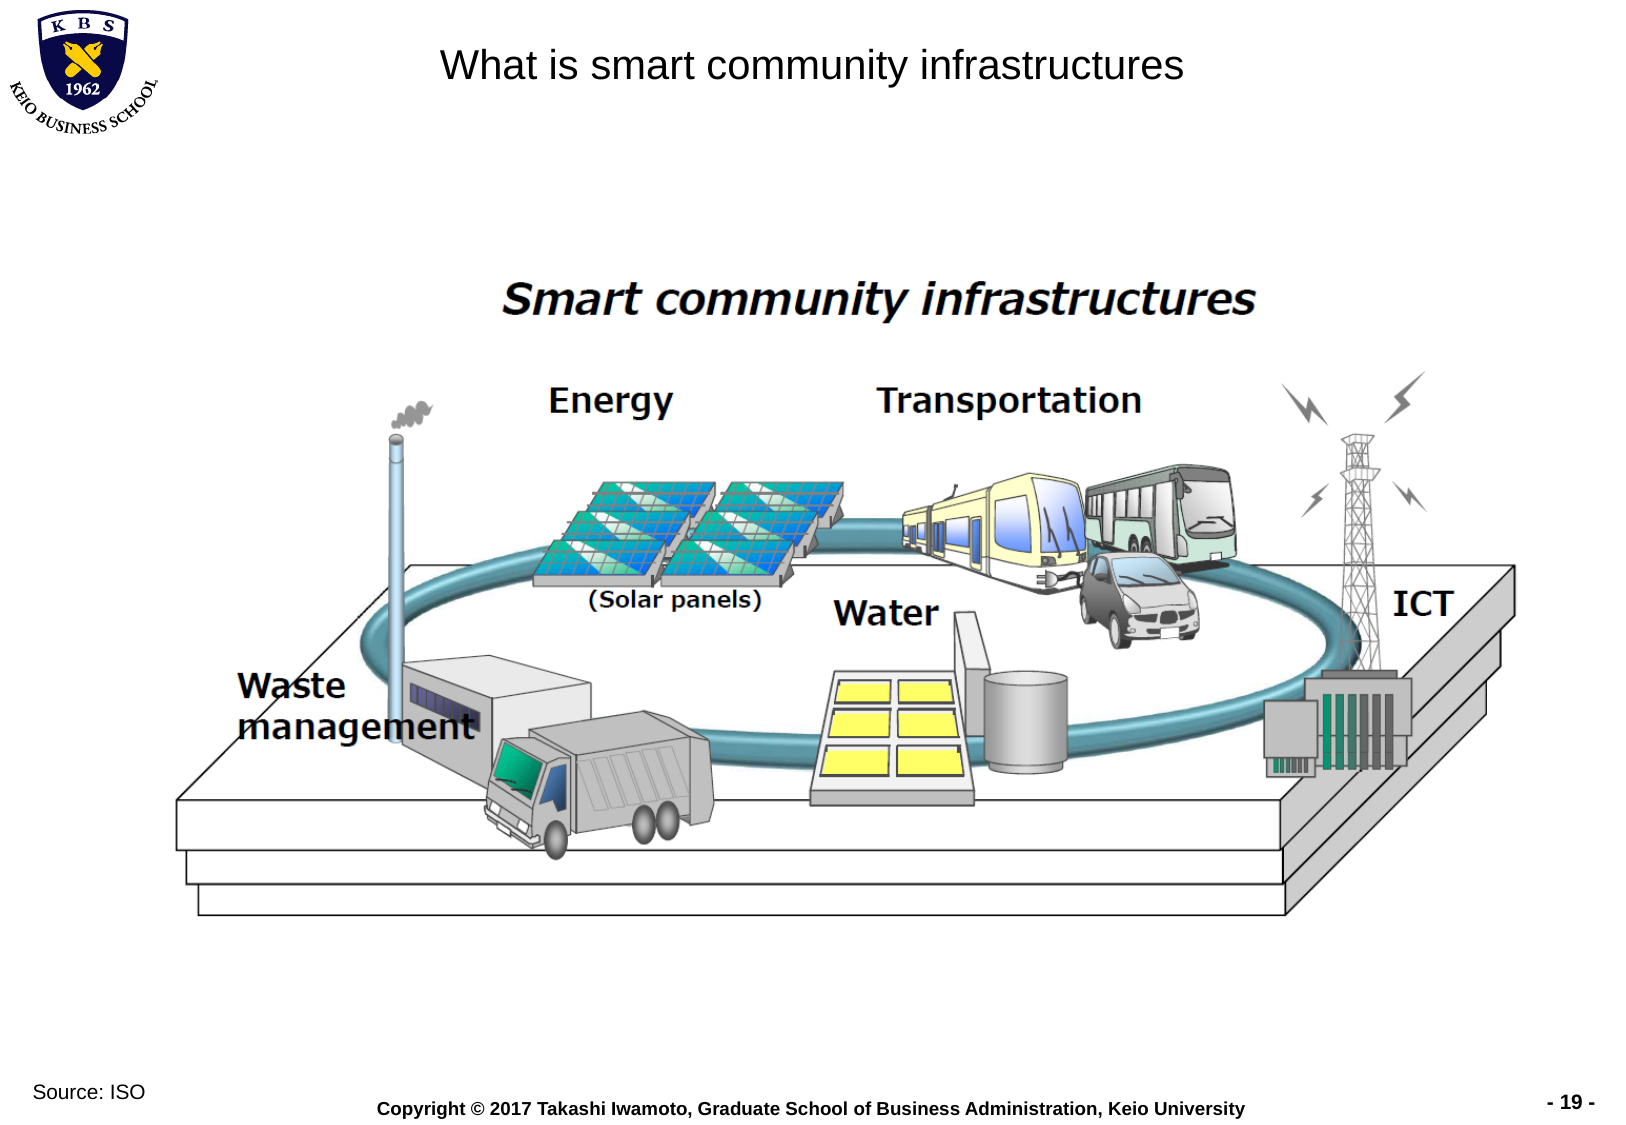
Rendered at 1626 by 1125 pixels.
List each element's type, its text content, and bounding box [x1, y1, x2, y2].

picture [10, 10, 158, 134]
text_box Source: ISO [26, 1077, 654, 1110]
title What is smart community infrastructures [121, 37, 1504, 163]
picture [121, 258, 1548, 932]
slide_number - 18 - [1271, 1096, 1611, 1122]
